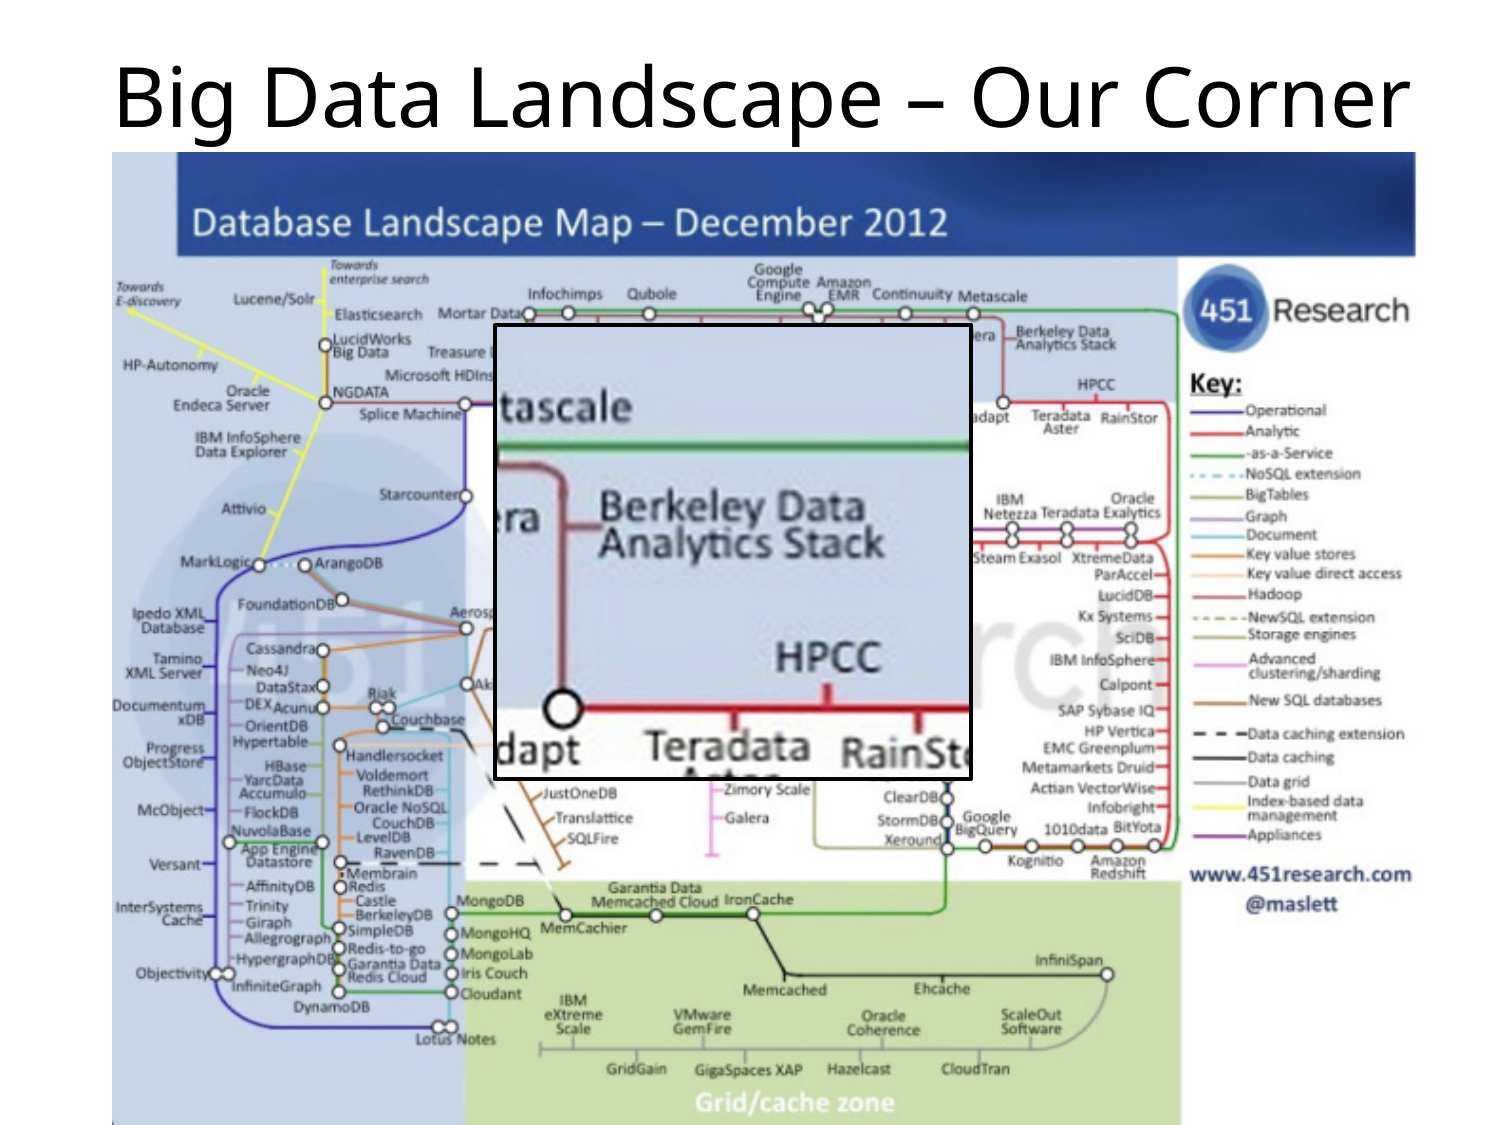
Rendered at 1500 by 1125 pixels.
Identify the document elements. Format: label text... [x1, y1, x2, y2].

title Big Data Landscape – Our Corner [87, 24, 1438, 163]
picture [112, 151, 1456, 1125]
